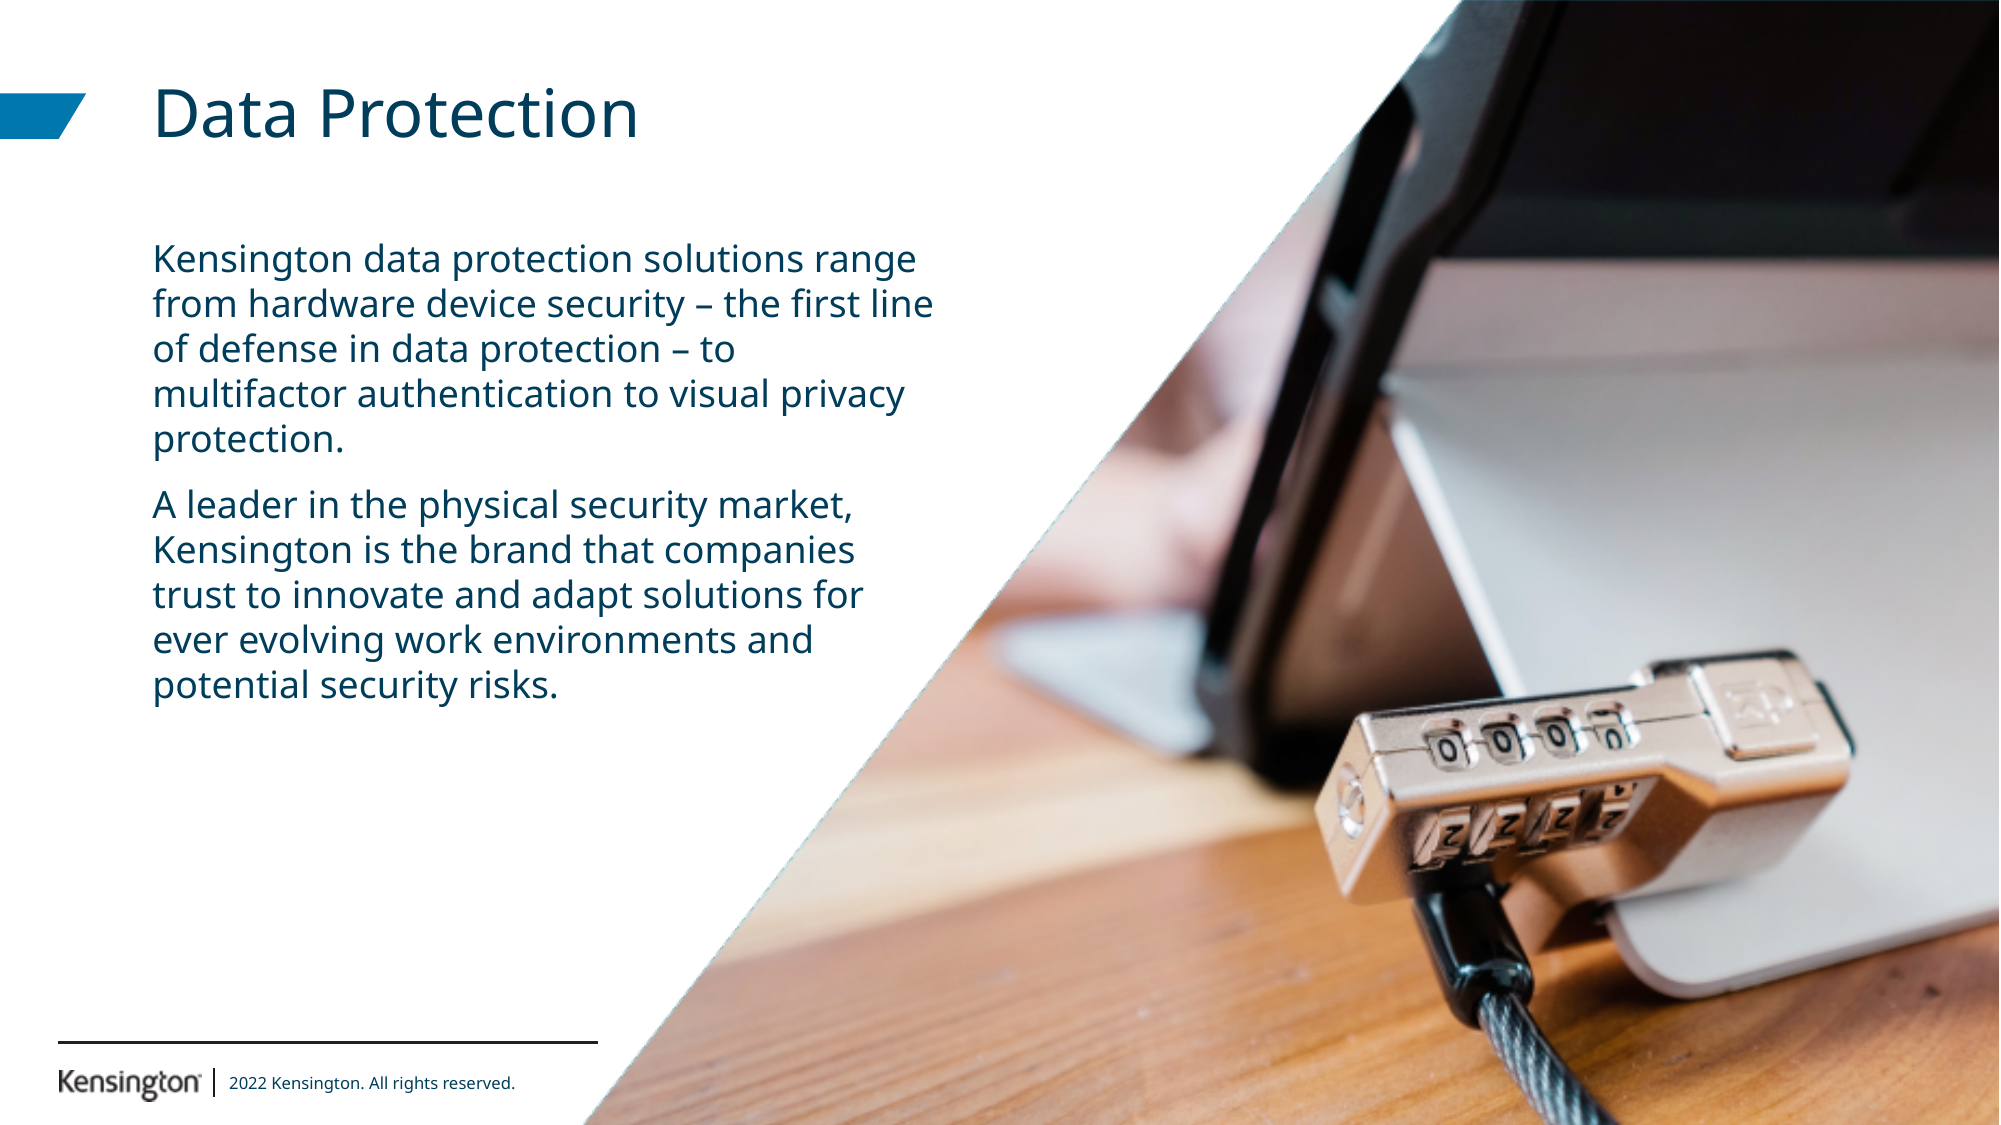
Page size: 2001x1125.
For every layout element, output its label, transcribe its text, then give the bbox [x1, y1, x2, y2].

picture [565, 0, 1999, 1125]
picture [59, 1070, 202, 1102]
title Data Protection [137, 59, 1863, 173]
list Kensington data protection solutions range from hardware device security – the first line of defense in data protection – to multifactor authentication to visual privacy protection. A leader in the physical security market, Kensington is the brand that companies trust to innovate and adapt solutions for ever evolving work environments and potential security risks. [137, 227, 957, 816]
